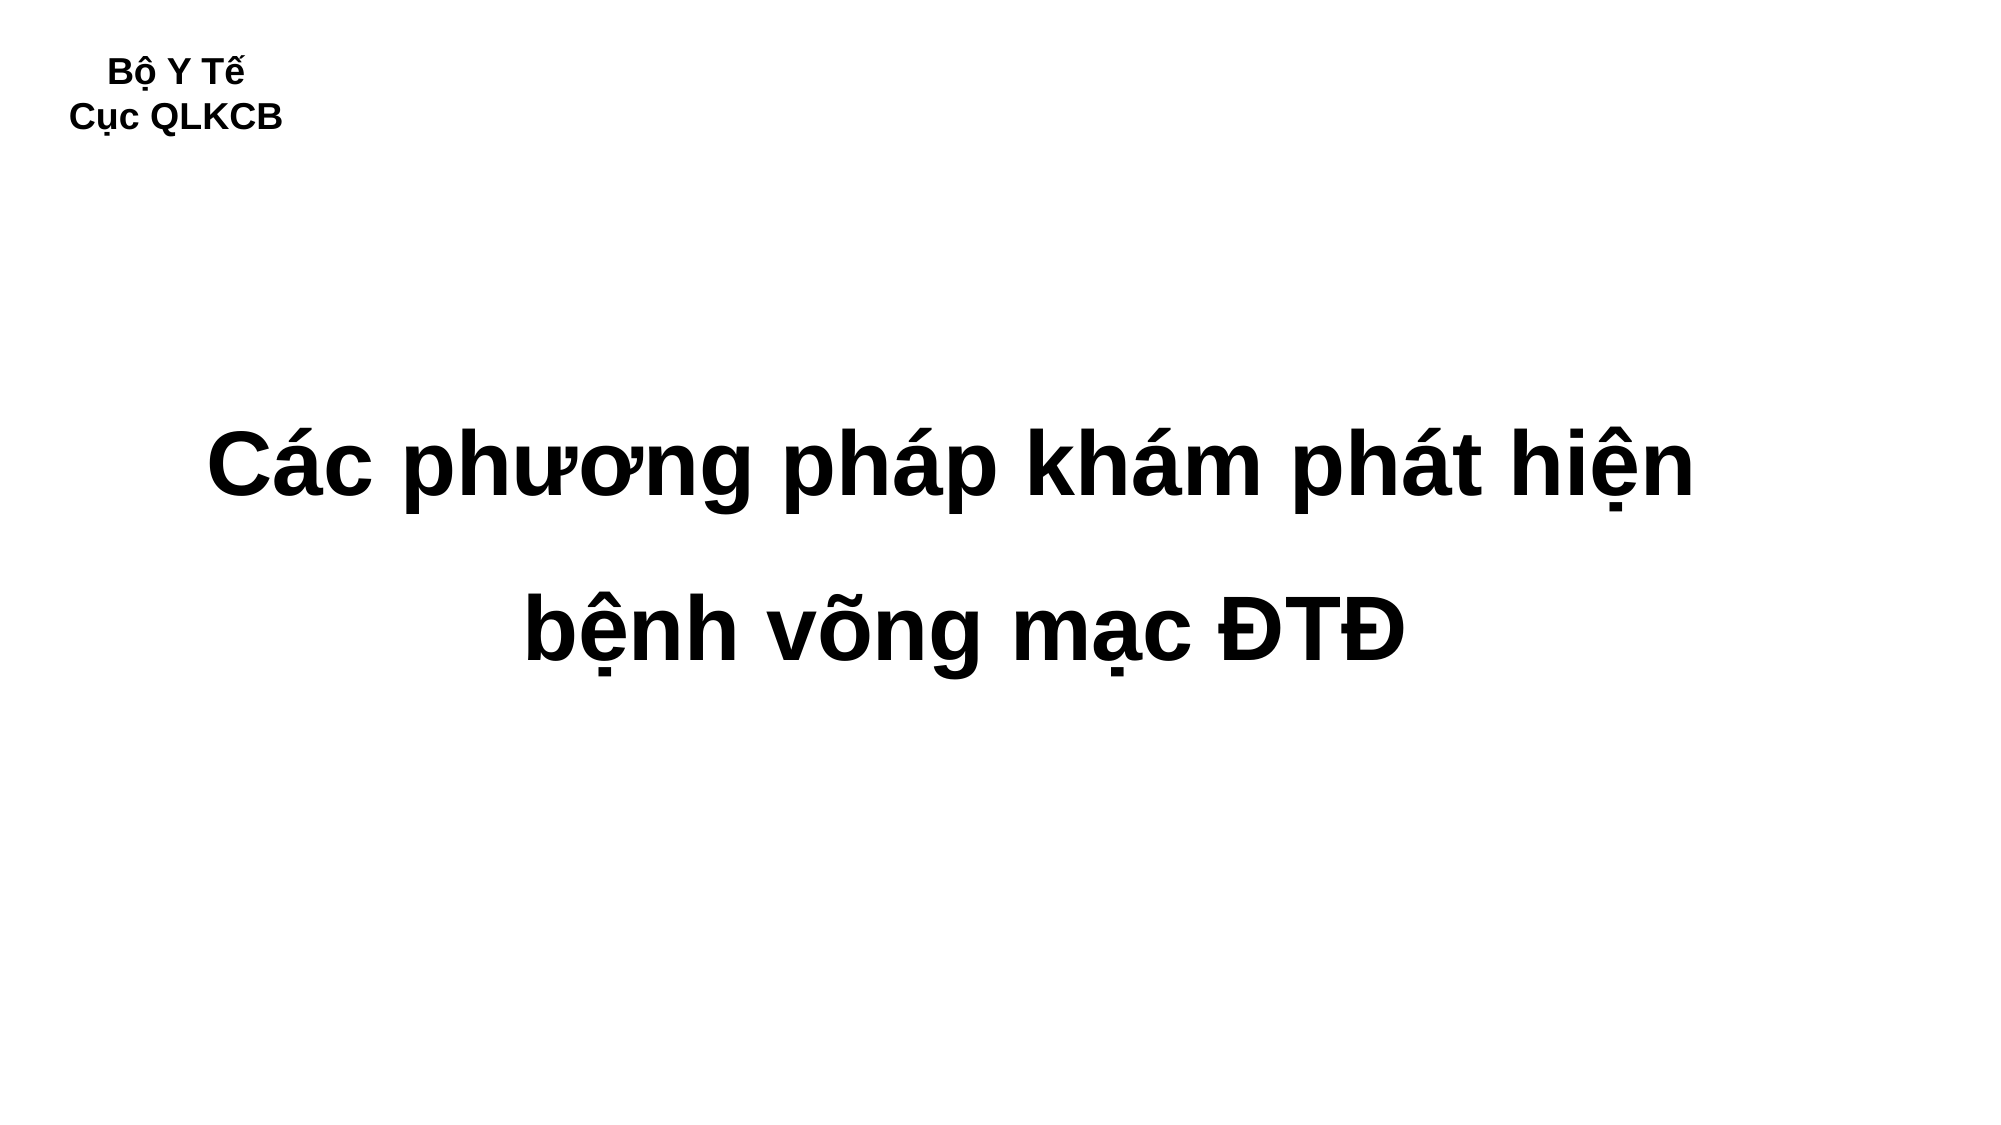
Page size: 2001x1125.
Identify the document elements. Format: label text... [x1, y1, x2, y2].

title Các phương pháp khám phát hiện bệnh võng mạc ĐTĐ [84, 321, 1847, 707]
text_box Bộ Y Tế Cục QLKCB [25, 39, 328, 144]
